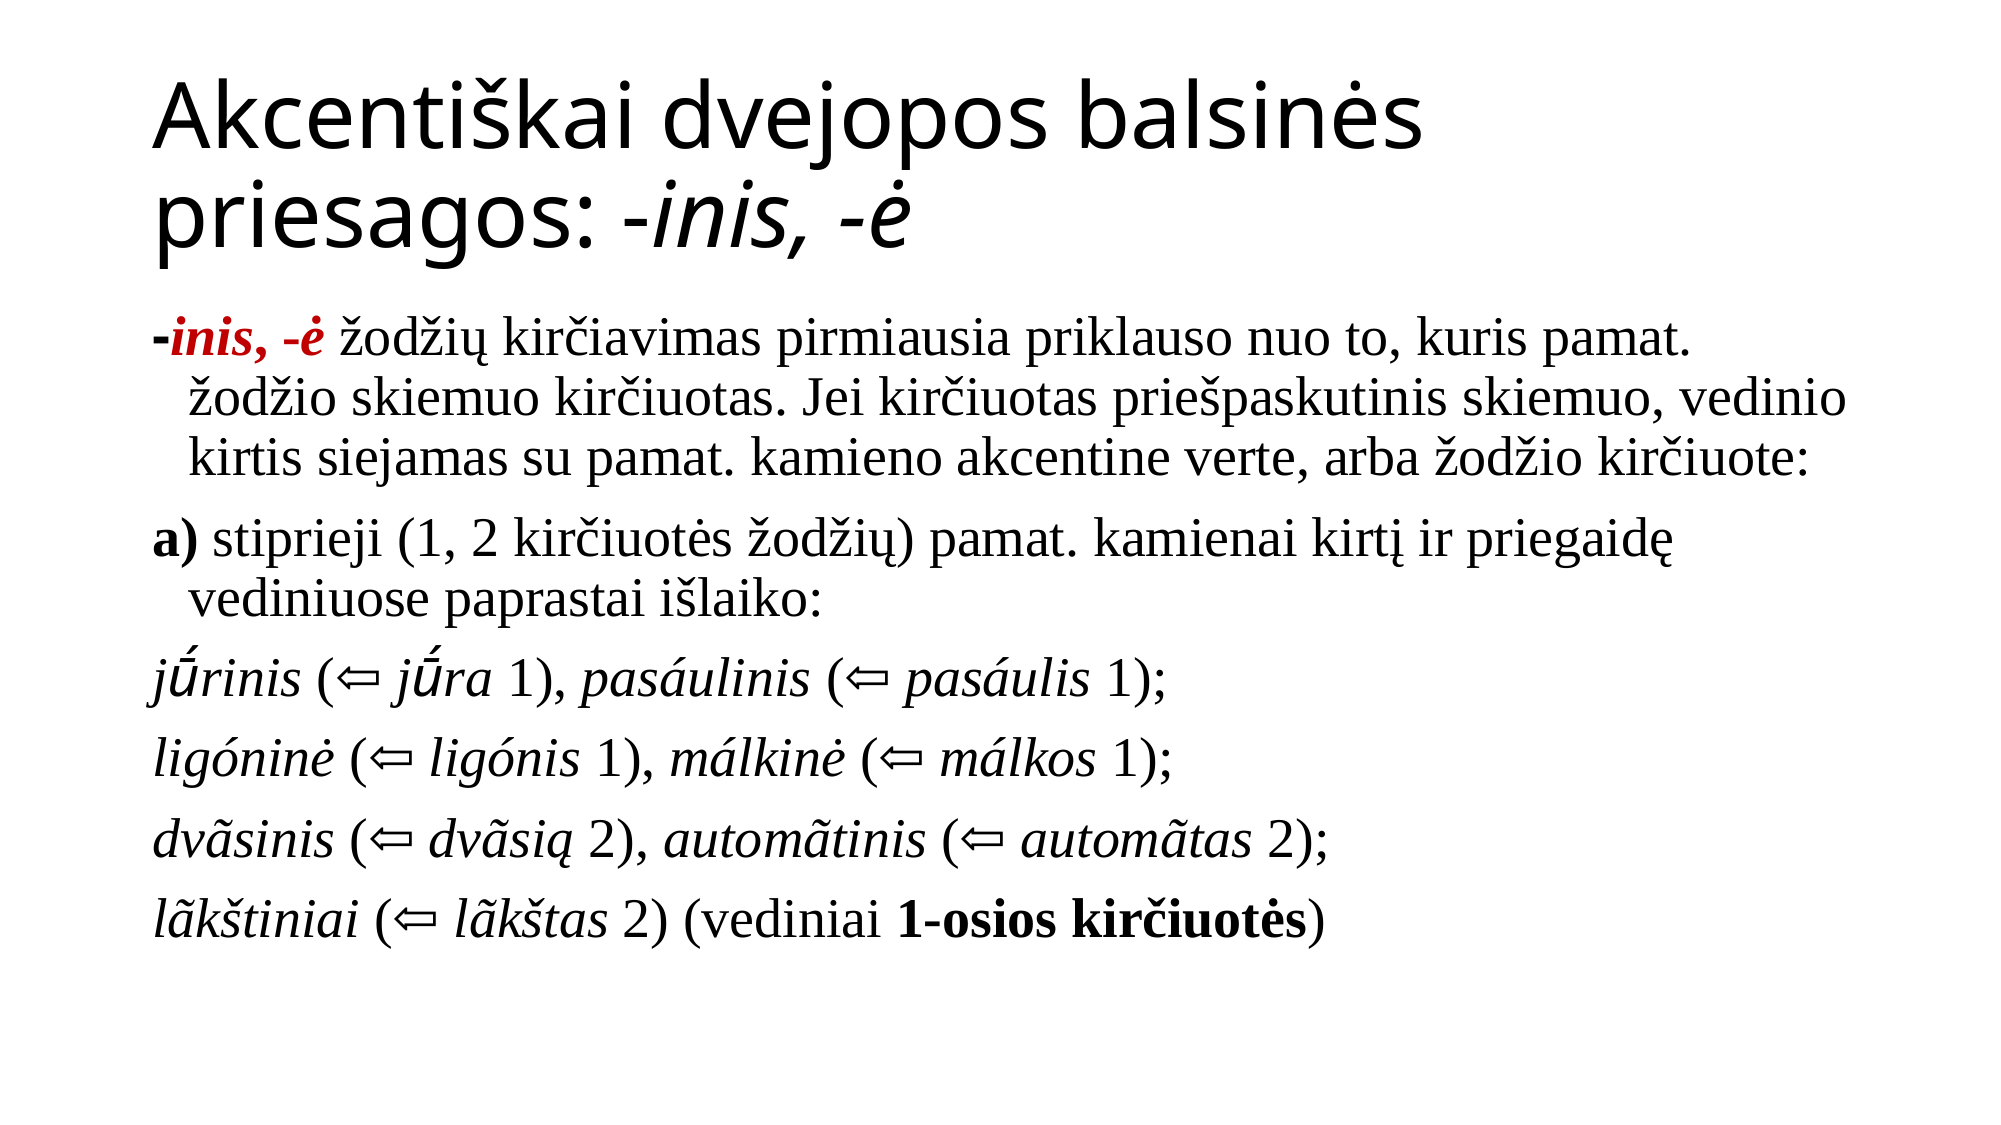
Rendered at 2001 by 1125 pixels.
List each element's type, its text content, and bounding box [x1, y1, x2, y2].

title Akcentiškai dvejopos balsinės priesagos: -inis, -ė [137, 59, 1863, 278]
list -inis, -ė žodžių kirčiavimas pirmiausia priklauso nuo to, kuris pamat. žodžio skiemuo kirčiuotas. Jei kirčiuotas priešpaskutinis skiemuo, vedinio kirtis siejamas su pamat. kamieno akcentine verte, arba žodžio kirčiuote: a) stiprieji (1, 2 kirčiuotės žodžių) pamat. kamienai kirtį ir priegaidę vediniuose paprastai išlaiko: jū́rinis (⇦ jū́ra 1), pasáulinis (⇦ pasáulis 1); ligóninė (⇦ ligónis 1), málkinė (⇦ málkos 1); dvãsinis (⇦ dvãsią 2), automãtinis (⇦ automãtas 2); lãkštiniai (⇦ lãkštas 2) (vediniai 1-osios kirčiuotės) [137, 299, 1863, 1014]
